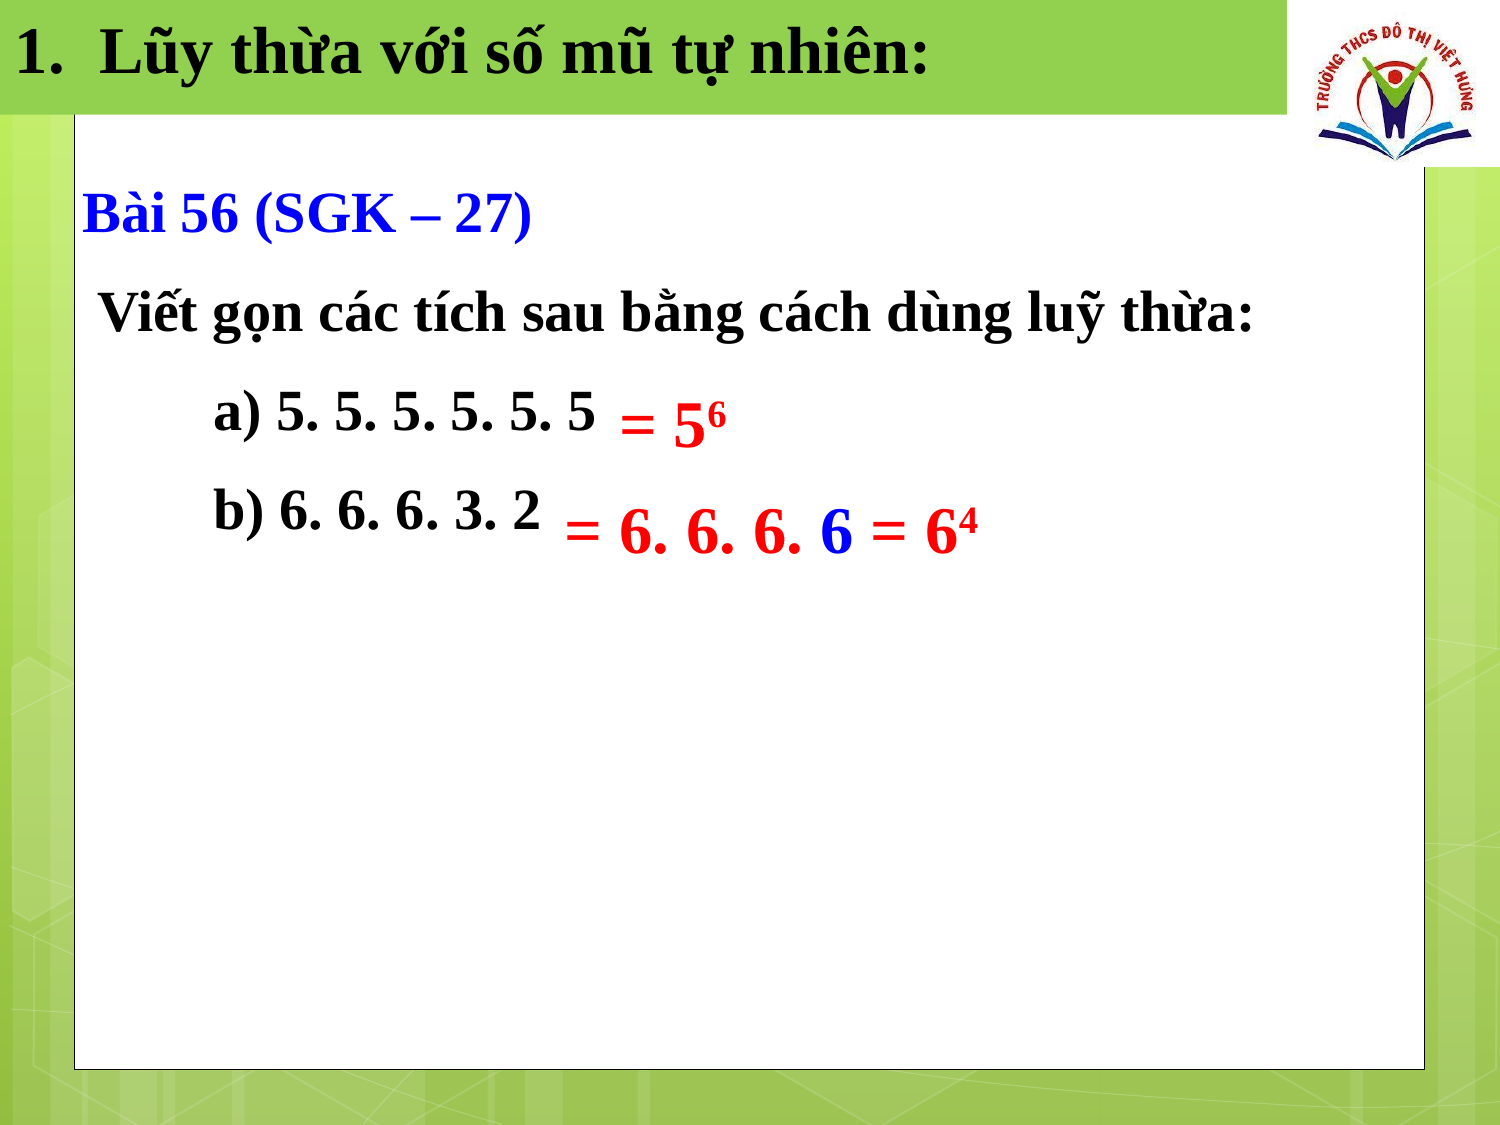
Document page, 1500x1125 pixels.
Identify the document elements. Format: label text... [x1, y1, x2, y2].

text_box Lũy thừa với số mũ tự nhiên: [0, 0, 1286, 115]
text_box = 56 [604, 373, 788, 469]
picture [1287, 0, 1500, 167]
text_box = 6. 6. 6. 6 = 64 [549, 478, 1063, 574]
text_box Bài 56 (SGK – 27) Viết gọn các tích sau bằng cách dùng luỹ thừa: a) 5. 5. 5. 5. 5. 5 b) 6. 6. 6. 3. 2 [67, 166, 1493, 648]
